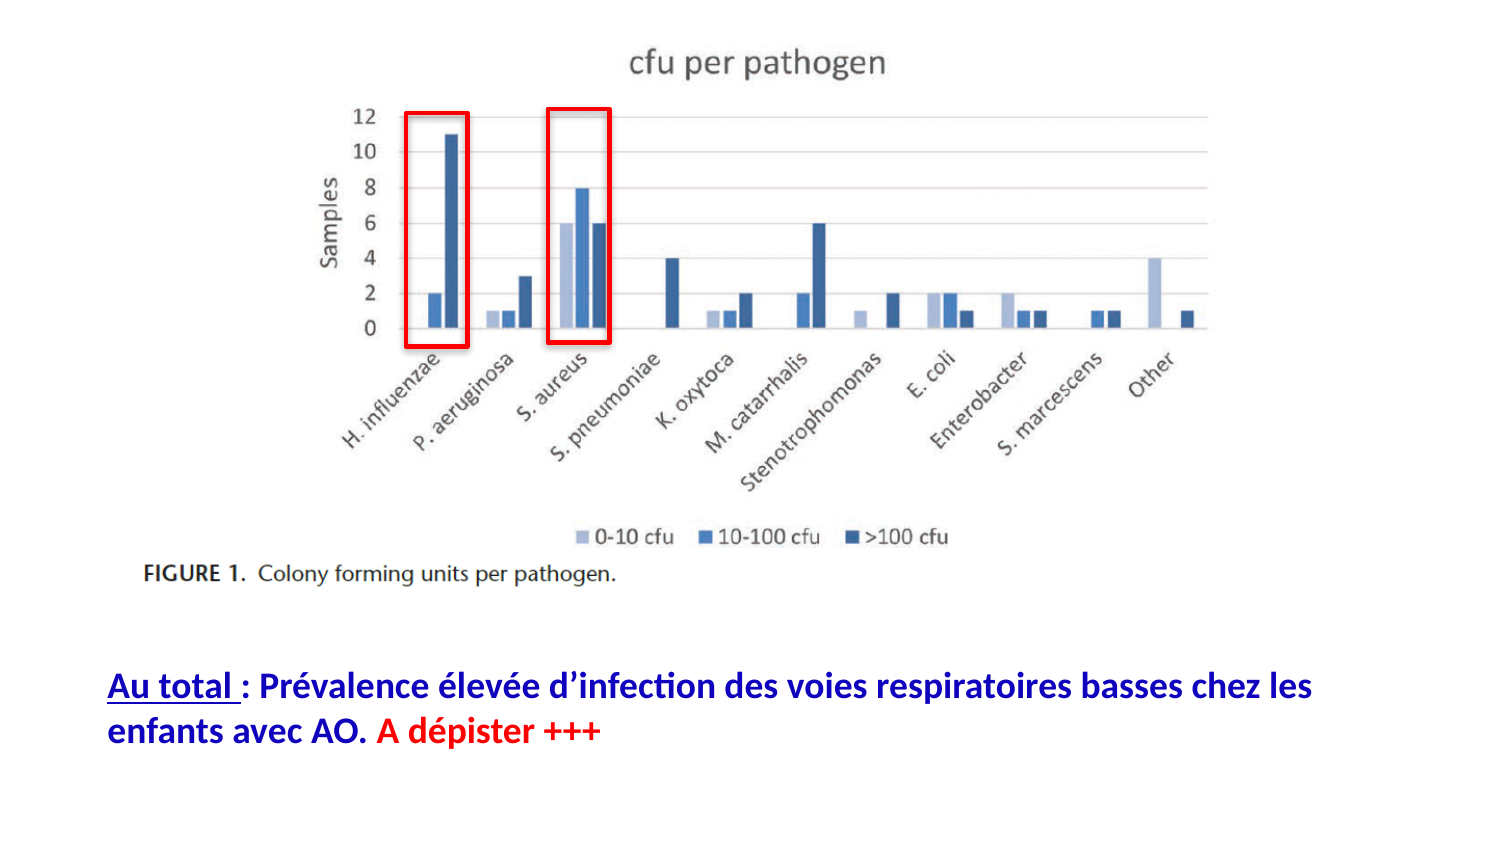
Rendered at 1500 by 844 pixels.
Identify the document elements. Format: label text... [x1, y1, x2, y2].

text_box Au total : Prévalence élevée d’infection des voies respiratoires basses chez les enfants avec AO. A dépister +++ [92, 654, 1436, 759]
picture [140, 37, 1260, 602]
